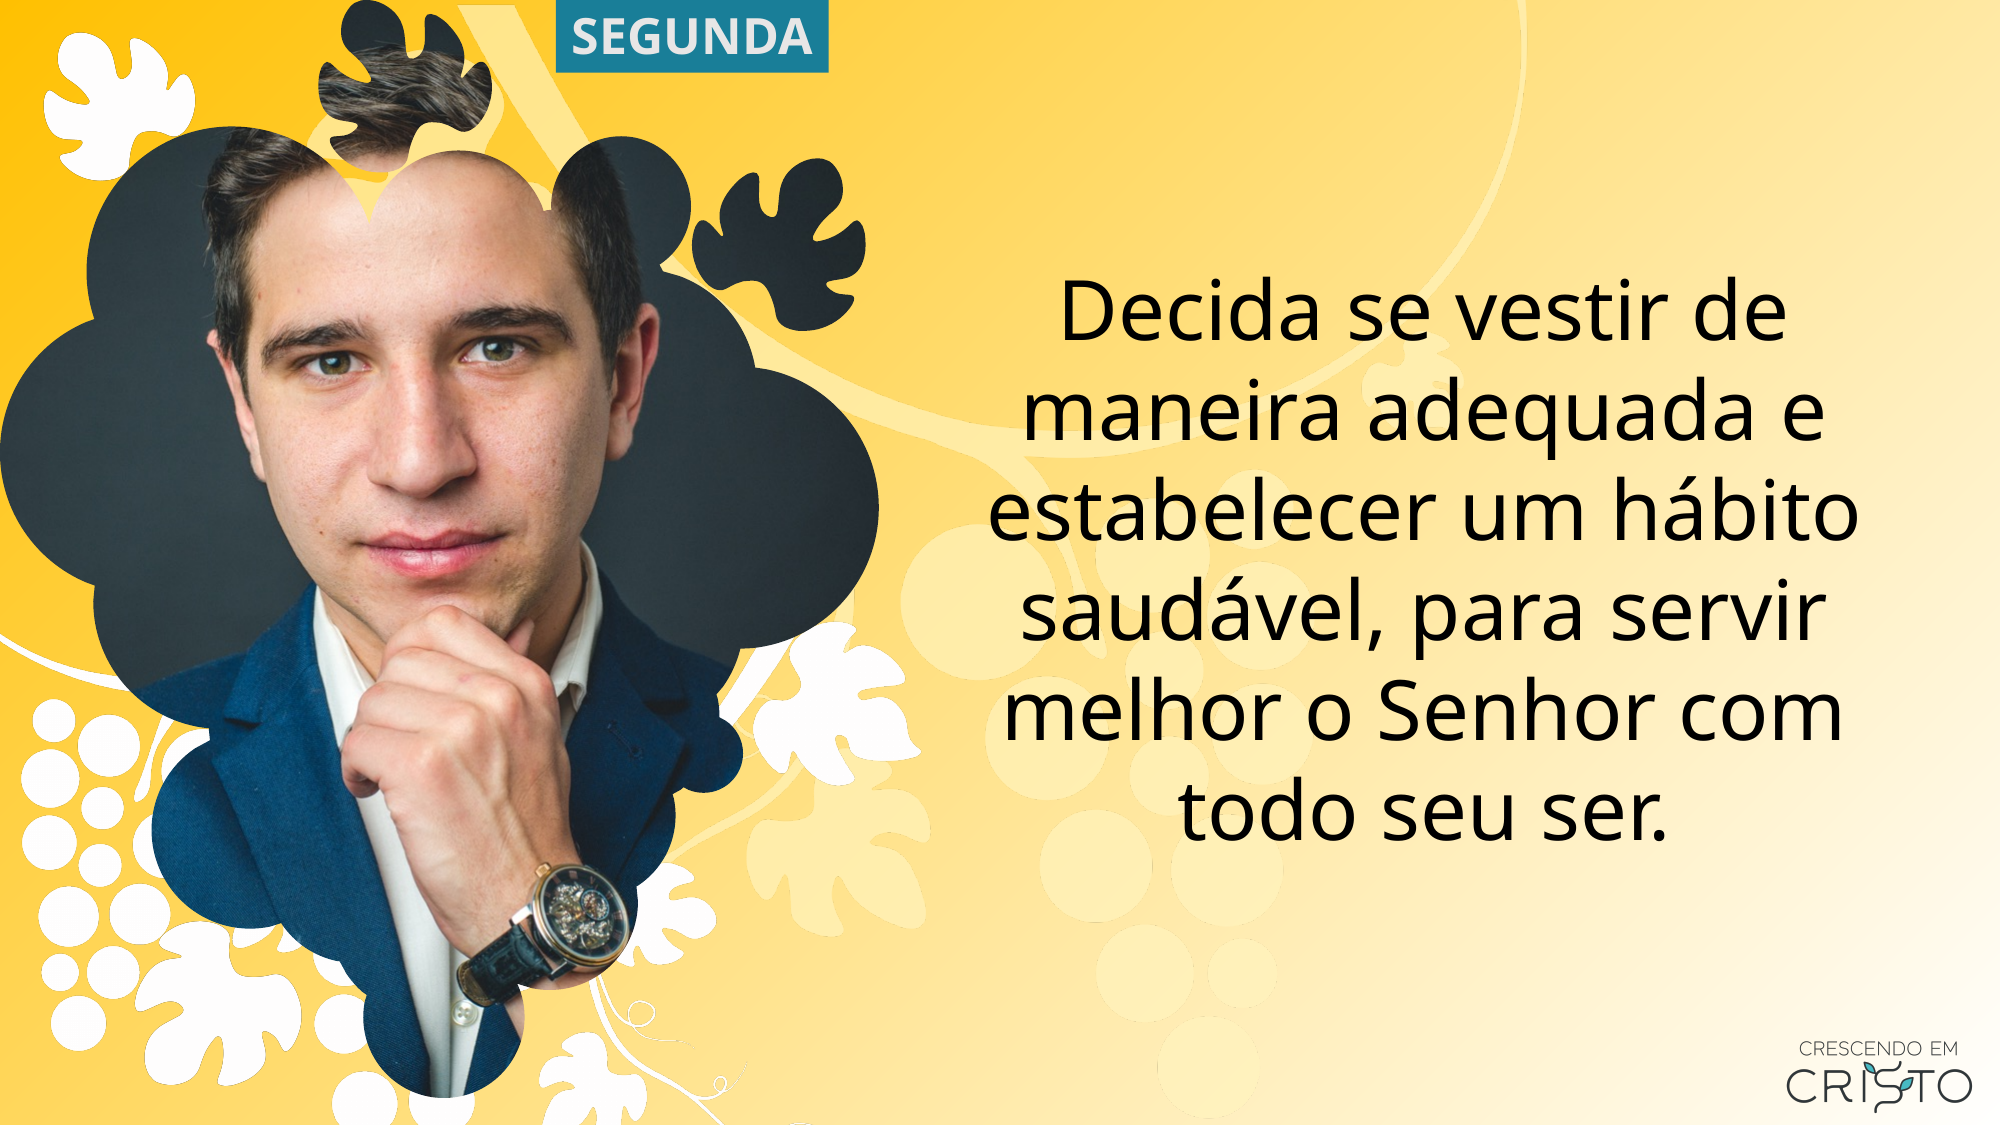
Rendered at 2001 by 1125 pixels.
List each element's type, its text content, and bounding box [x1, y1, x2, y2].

list Decida se vestir de maneira adequada e estabelecer um hábito saudável, para servir melhor o Senhor com todo seu ser. [905, 99, 1943, 1015]
picture [0, 0, 1570, 1125]
picture [1785, 1028, 1976, 1118]
